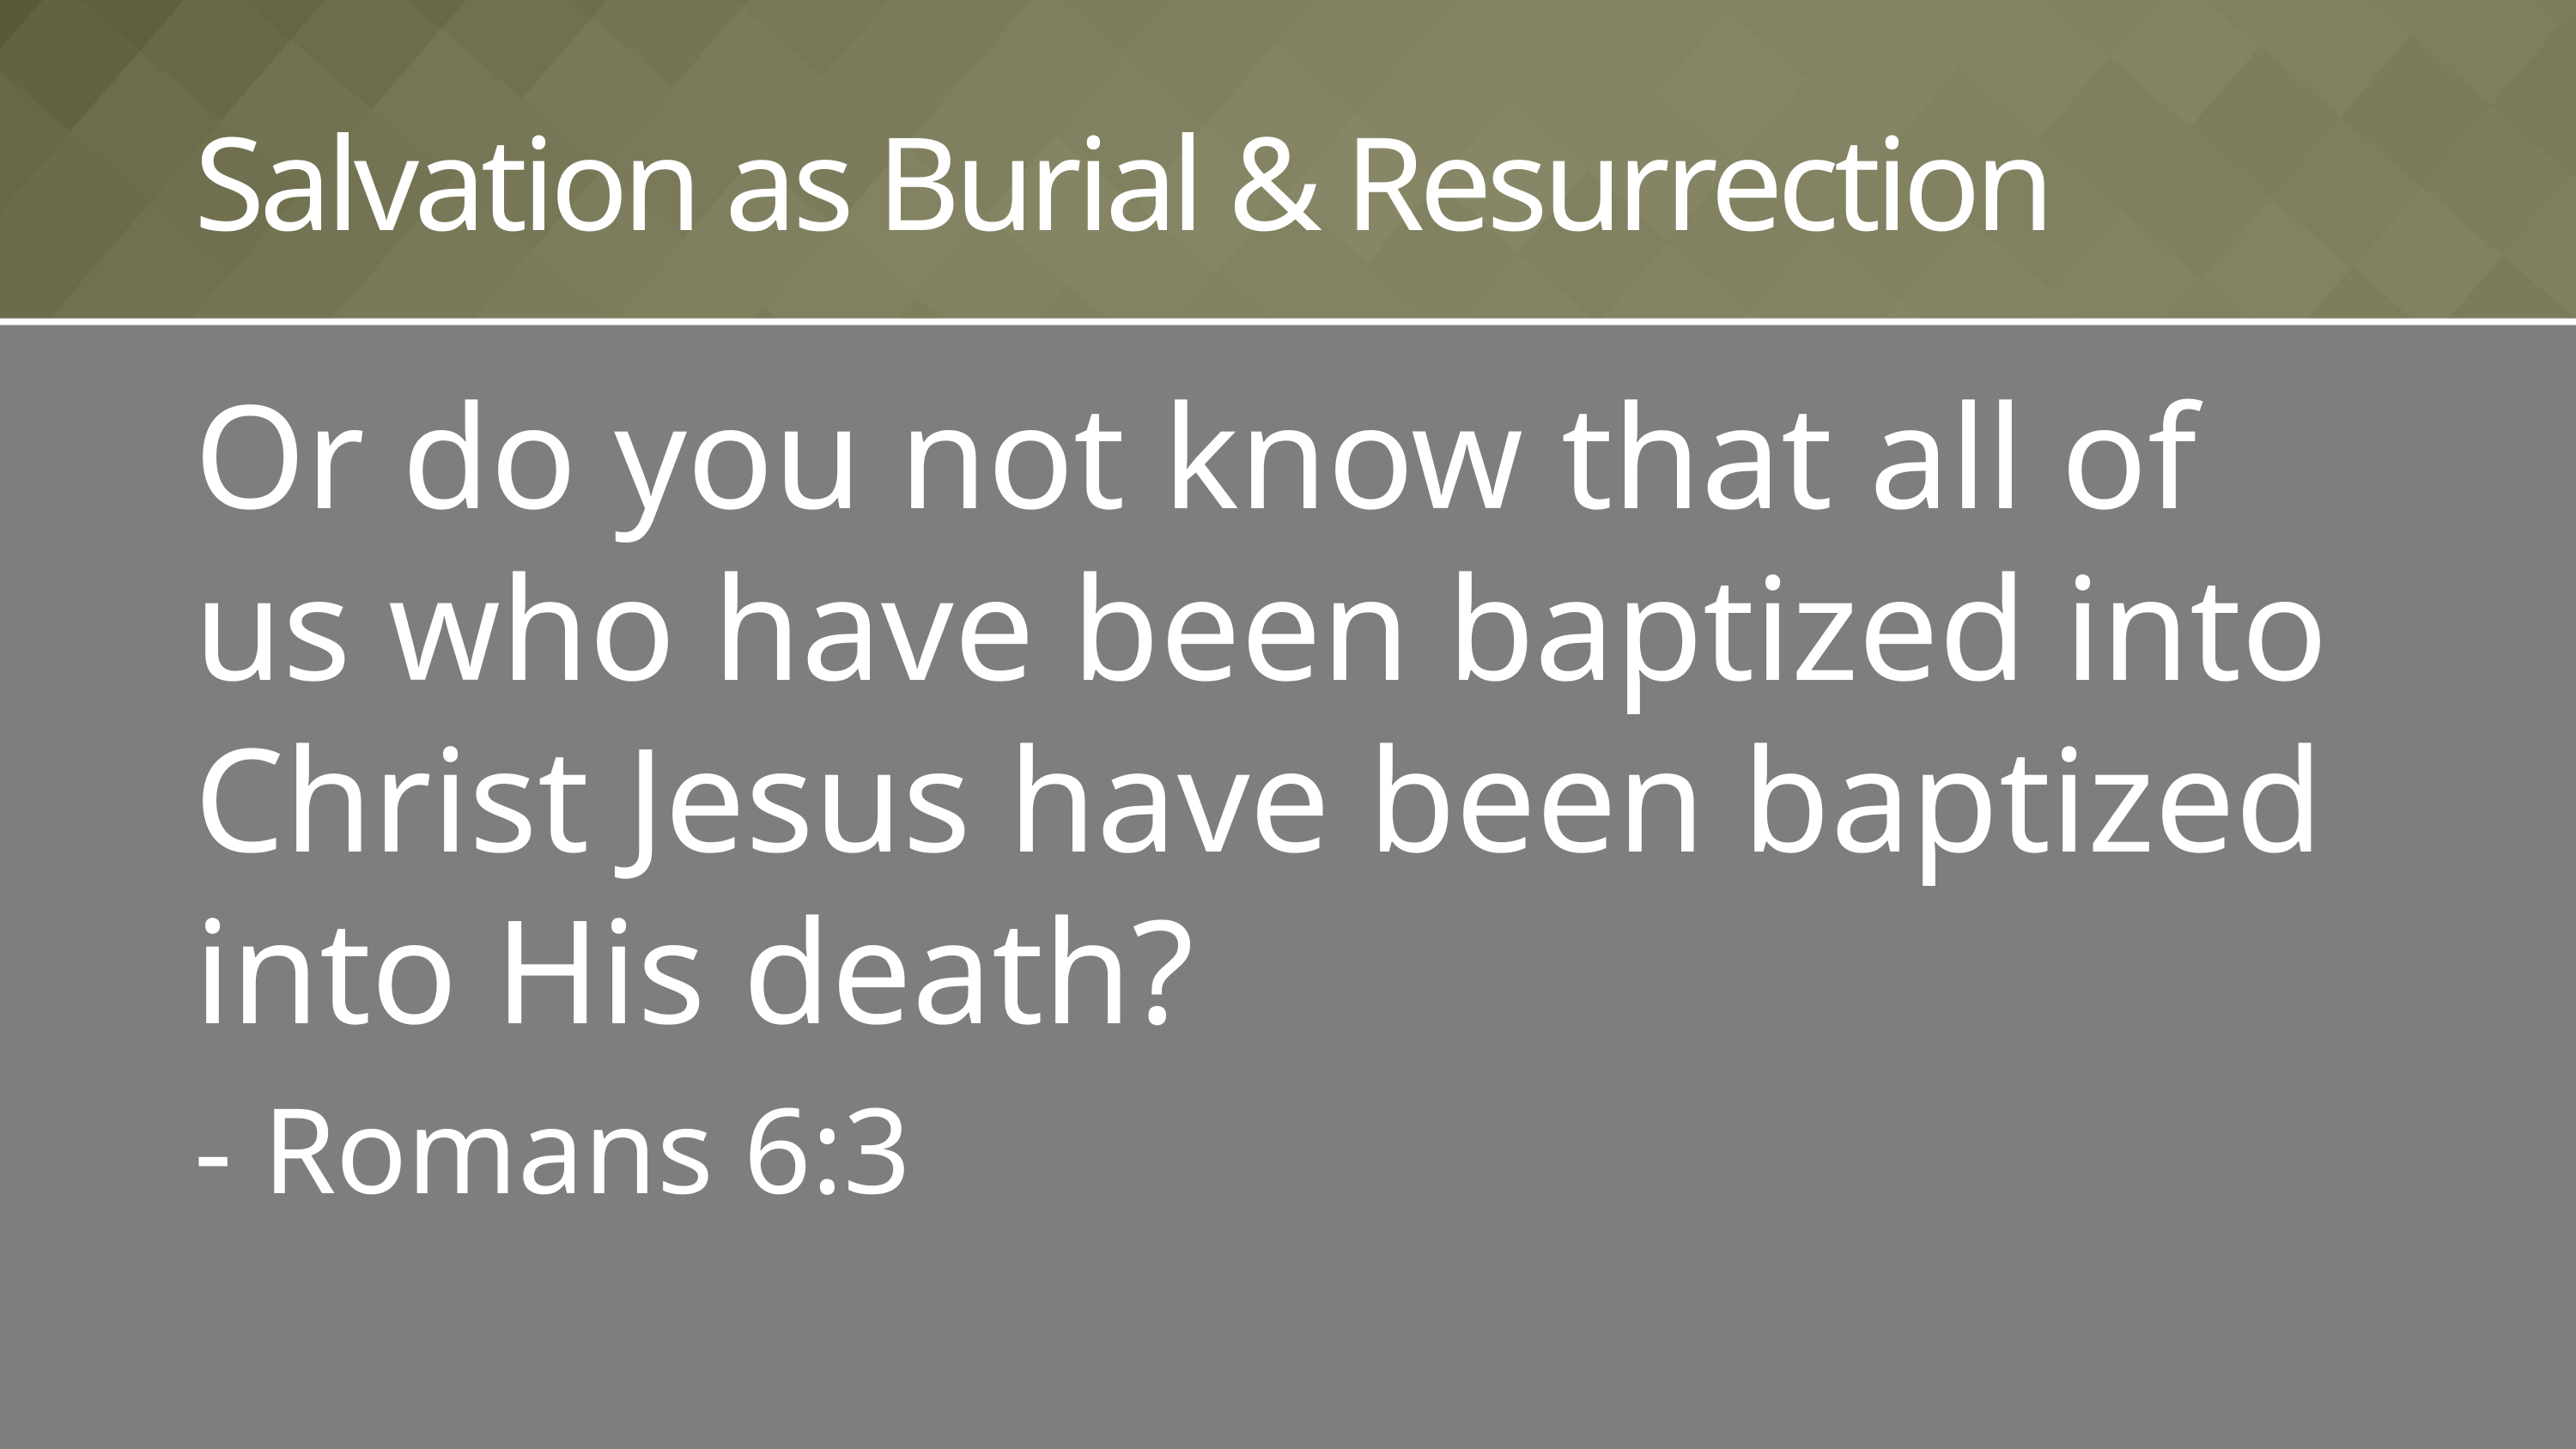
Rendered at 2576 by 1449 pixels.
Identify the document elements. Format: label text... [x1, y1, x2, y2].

title Salvation as Burial & Resurrection [168, 58, 2398, 300]
list Or do you not know that all of us who have been baptized into Christ Jesus have been baptized into His death? - Romans 6:3 [168, 352, 2398, 1379]
picture [0, 0, 2576, 1449]
